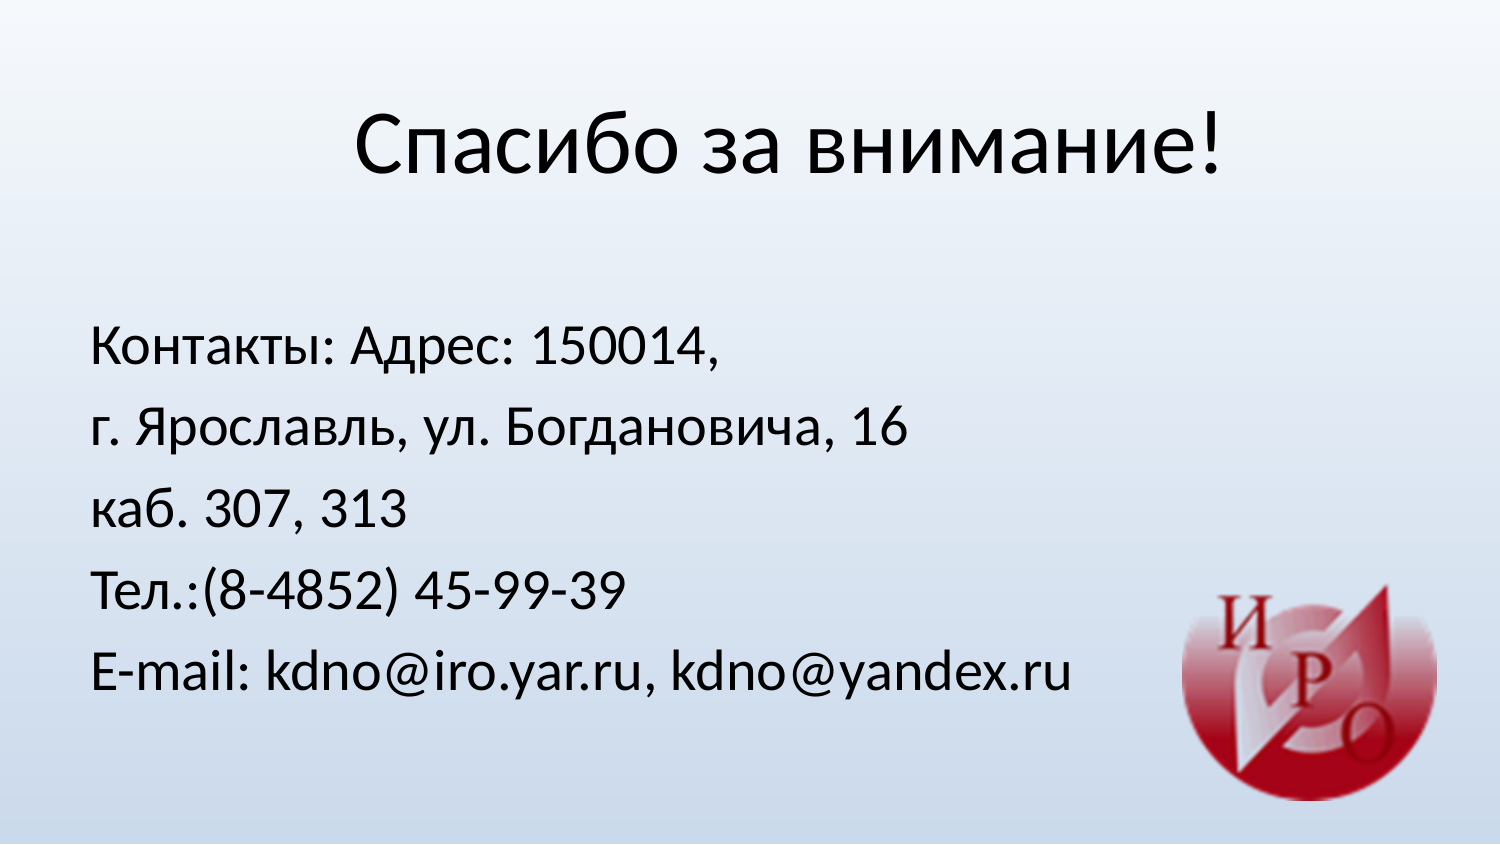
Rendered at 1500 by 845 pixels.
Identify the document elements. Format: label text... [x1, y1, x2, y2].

list Контакты: Адрес: 150014, г. Ярославль, ул. Богдановича, 16 каб. 307, 313 Тел.:(8-4852) 45-99-39 E-mail: kdno@iro.yar.ru, kdno@yandex.ru [74, 298, 1467, 801]
title Спасибо за внимание! [116, 131, 1467, 253]
picture [1182, 546, 1437, 801]
